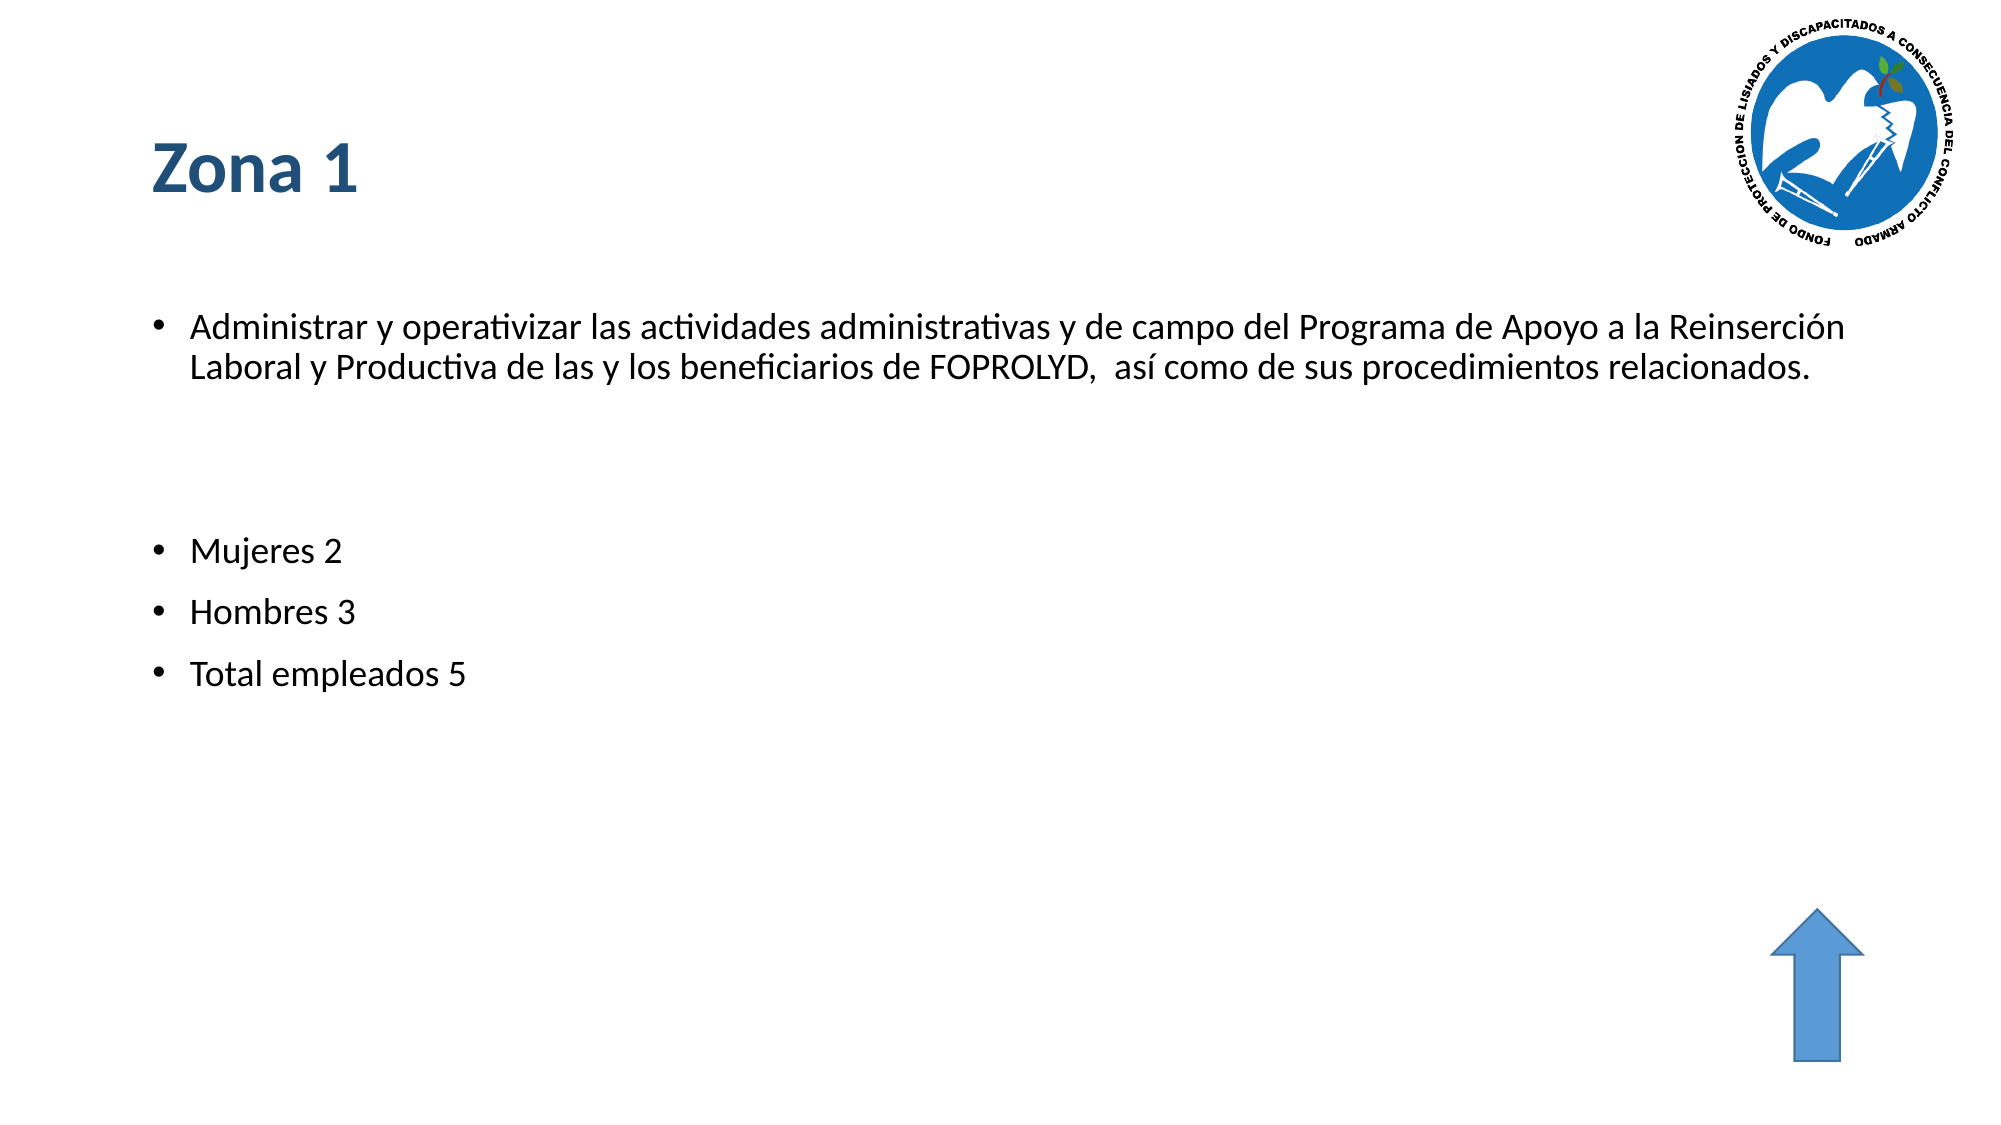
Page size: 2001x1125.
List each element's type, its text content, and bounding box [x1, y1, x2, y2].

list Administrar y operativizar las actividades administrativas y de campo del Programa de Apoyo a la Reinserción Laboral y Productiva de las y los beneficiarios de FOPROLYD, así como de sus procedimientos relacionados. Mujeres 2 Hombres 3 Total empleados 5 [137, 299, 1863, 1014]
title Zona 1 [137, 59, 1863, 278]
picture [1735, 19, 1953, 246]
text_box [1769, 907, 1866, 1062]
